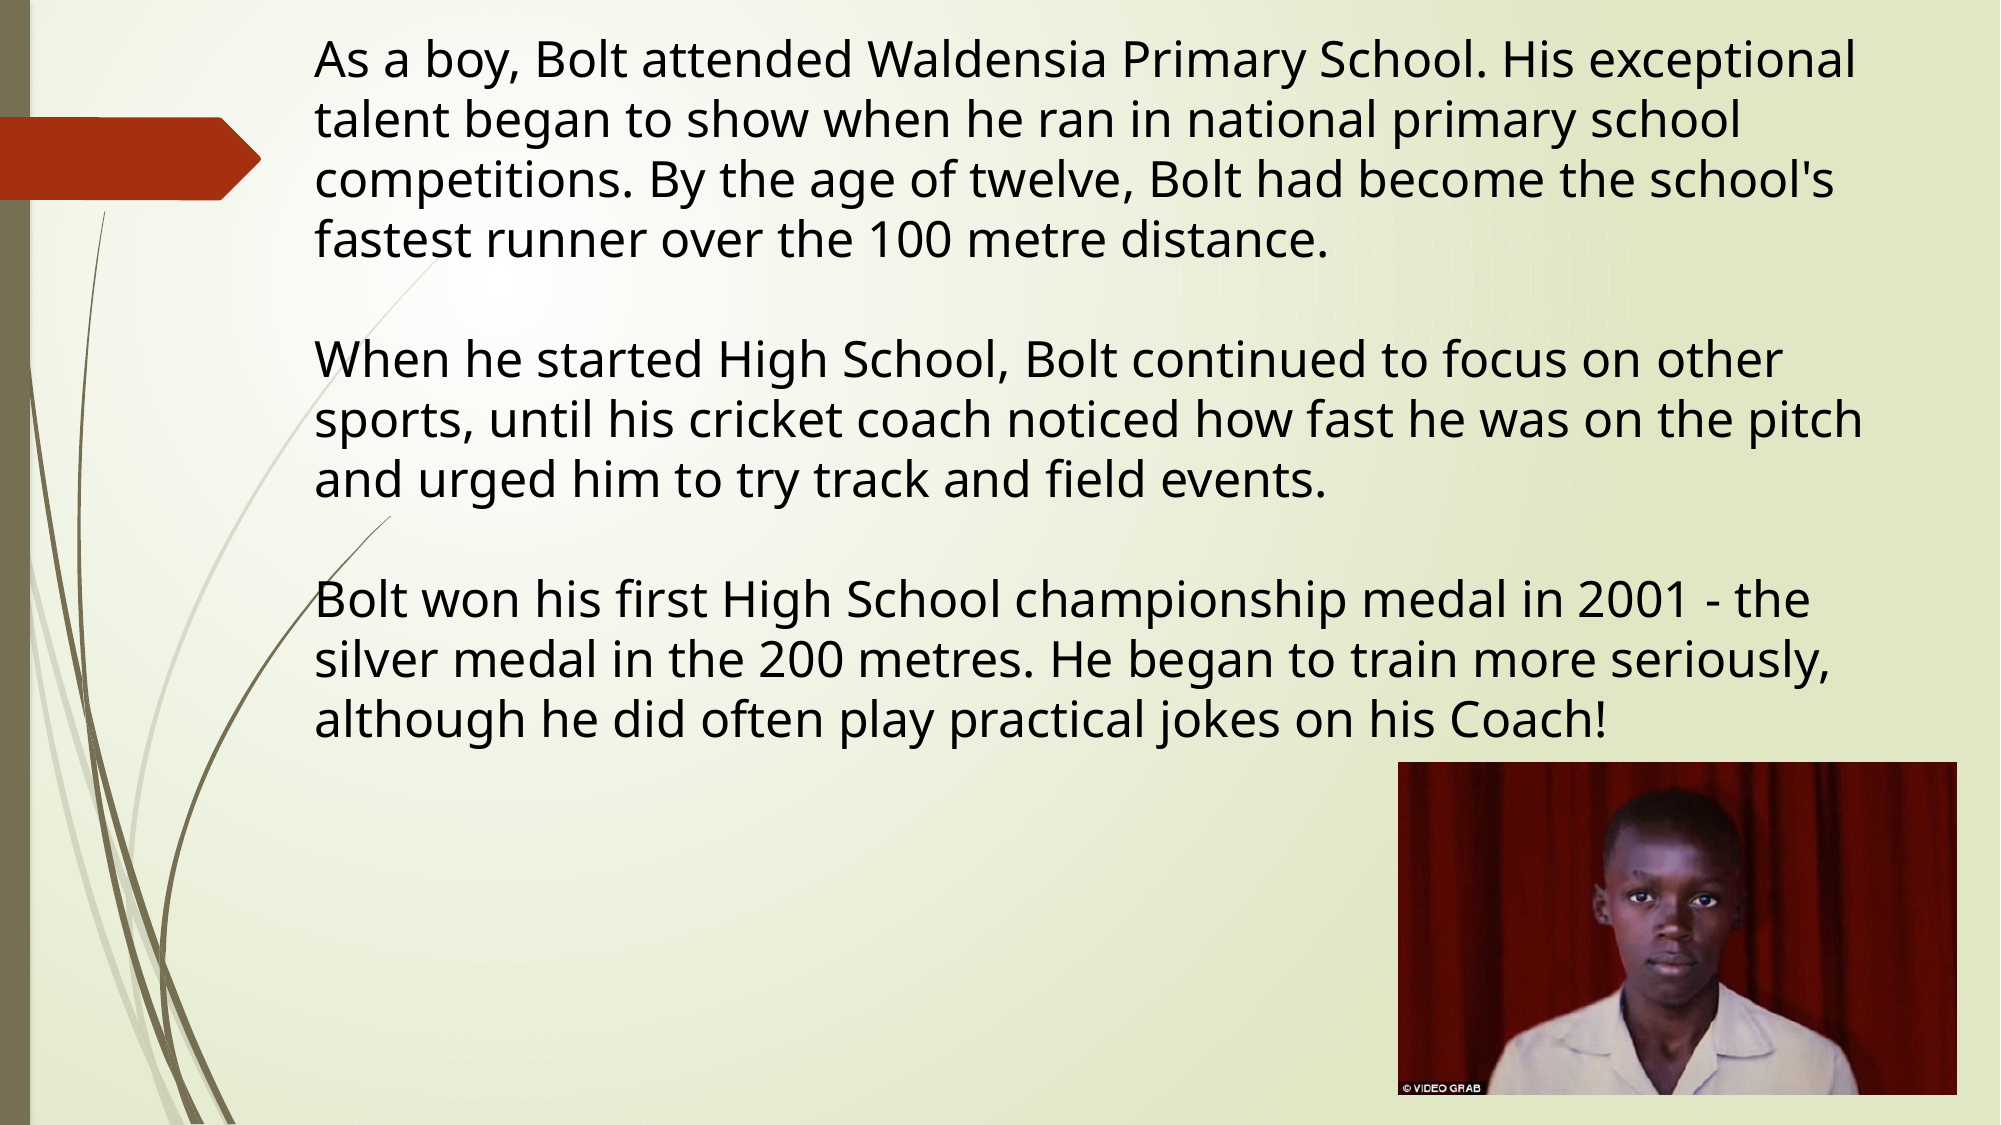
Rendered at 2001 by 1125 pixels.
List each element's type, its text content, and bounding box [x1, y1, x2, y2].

picture [1398, 762, 1957, 1096]
text_box As a boy, Bolt attended Waldensia Primary School. His exceptional talent began to show when he ran in national primary school competitions. By the age of twelve, Bolt had become the school's fastest runner over the 100 metre distance. When he started High School, Bolt continued to focus on other sports, until his cricket coach noticed how fast he was on the pitch and urged him to try track and field events. Bolt won his first High School championship medal in 2001 - the silver medal in the 200 metres. He began to train more seriously, although he did often play practical jokes on his Coach! [299, 20, 1957, 755]
